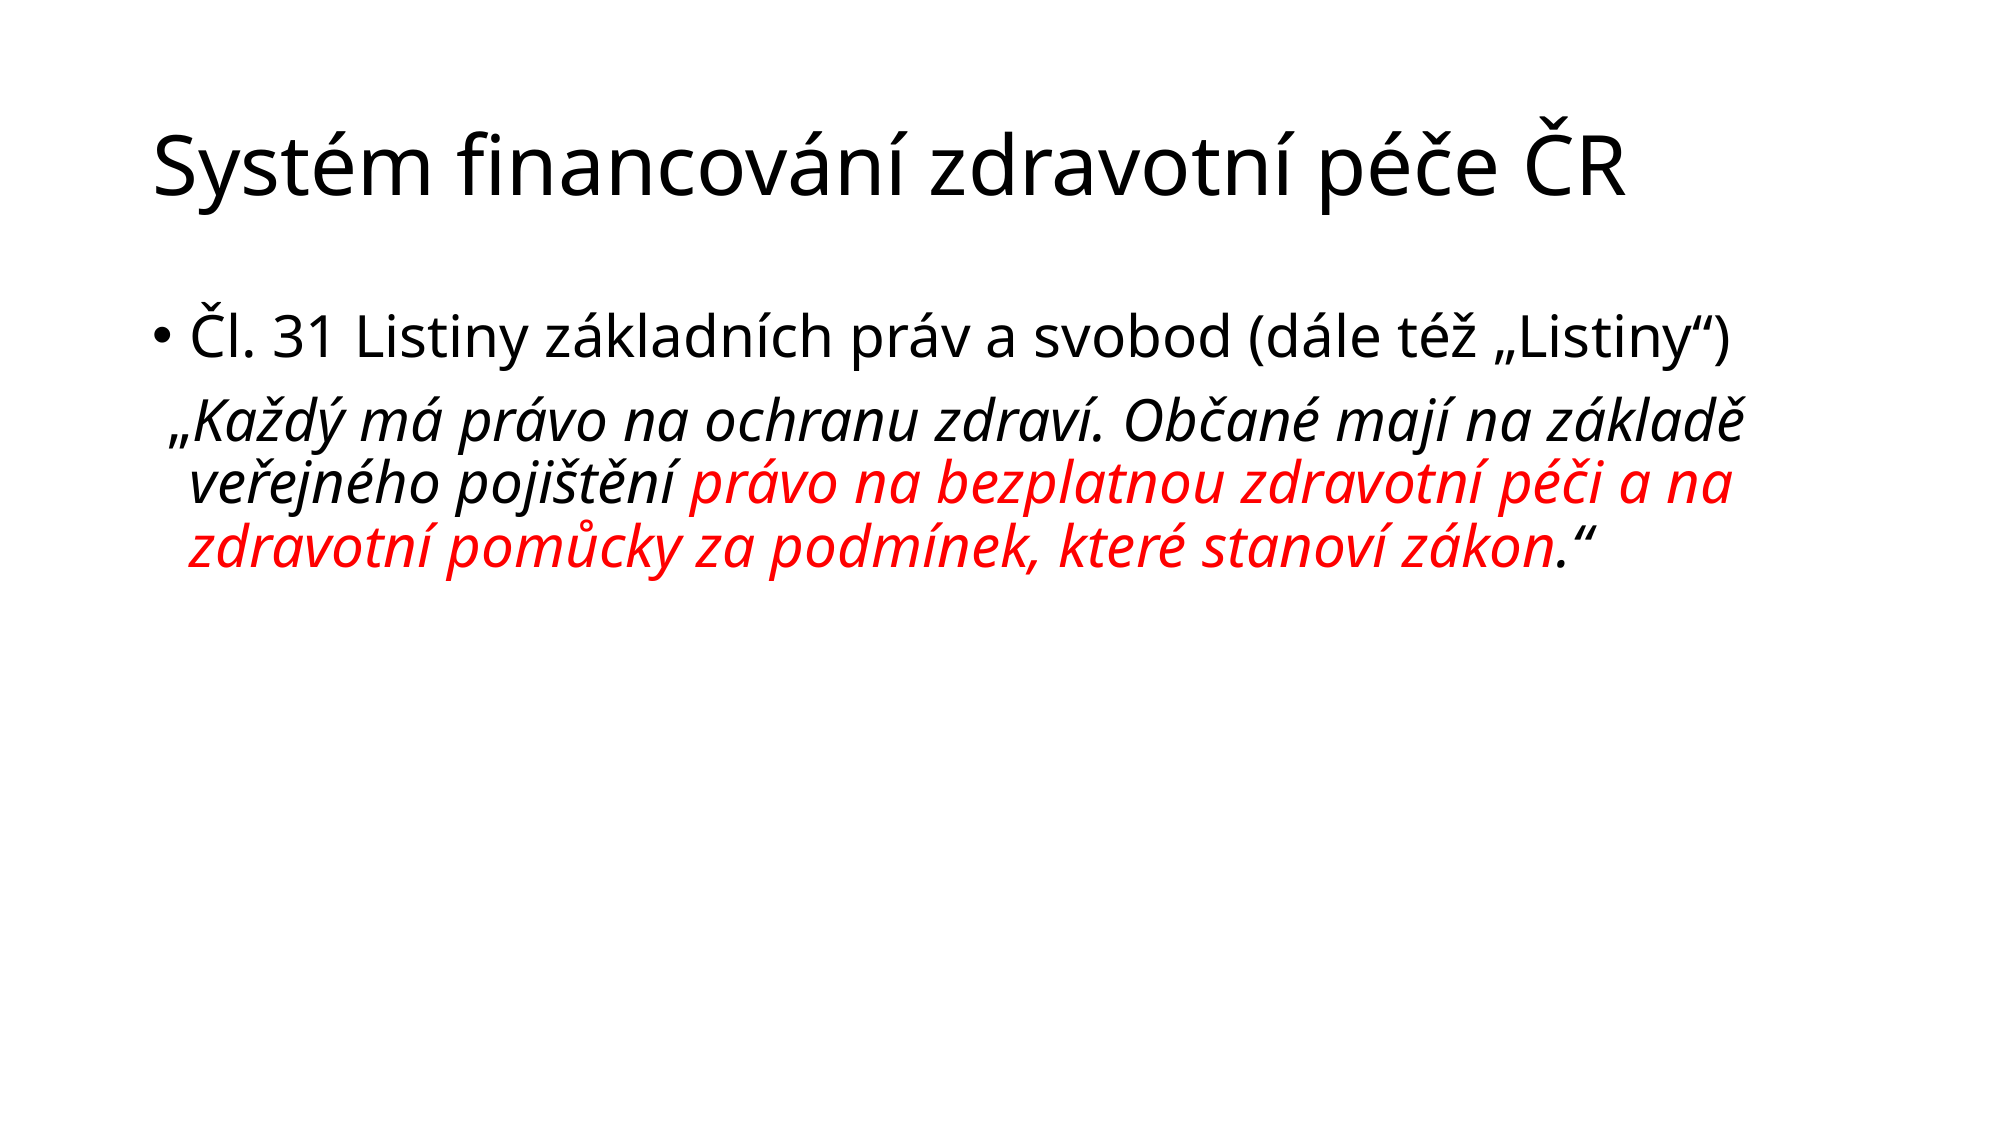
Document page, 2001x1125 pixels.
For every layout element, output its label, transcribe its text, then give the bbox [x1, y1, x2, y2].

title Systém financování zdravotní péče ČR [137, 59, 1863, 278]
list Čl. 31 Listiny základních práv a svobod (dále též „Listiny“) „Každý má právo na ochranu zdraví. Občané mají na základě veřejného pojištění právo na bezplatnou zdravotní péči a na zdravotní pomůcky za podmínek, které stanoví zákon.“ [137, 299, 1863, 1014]
